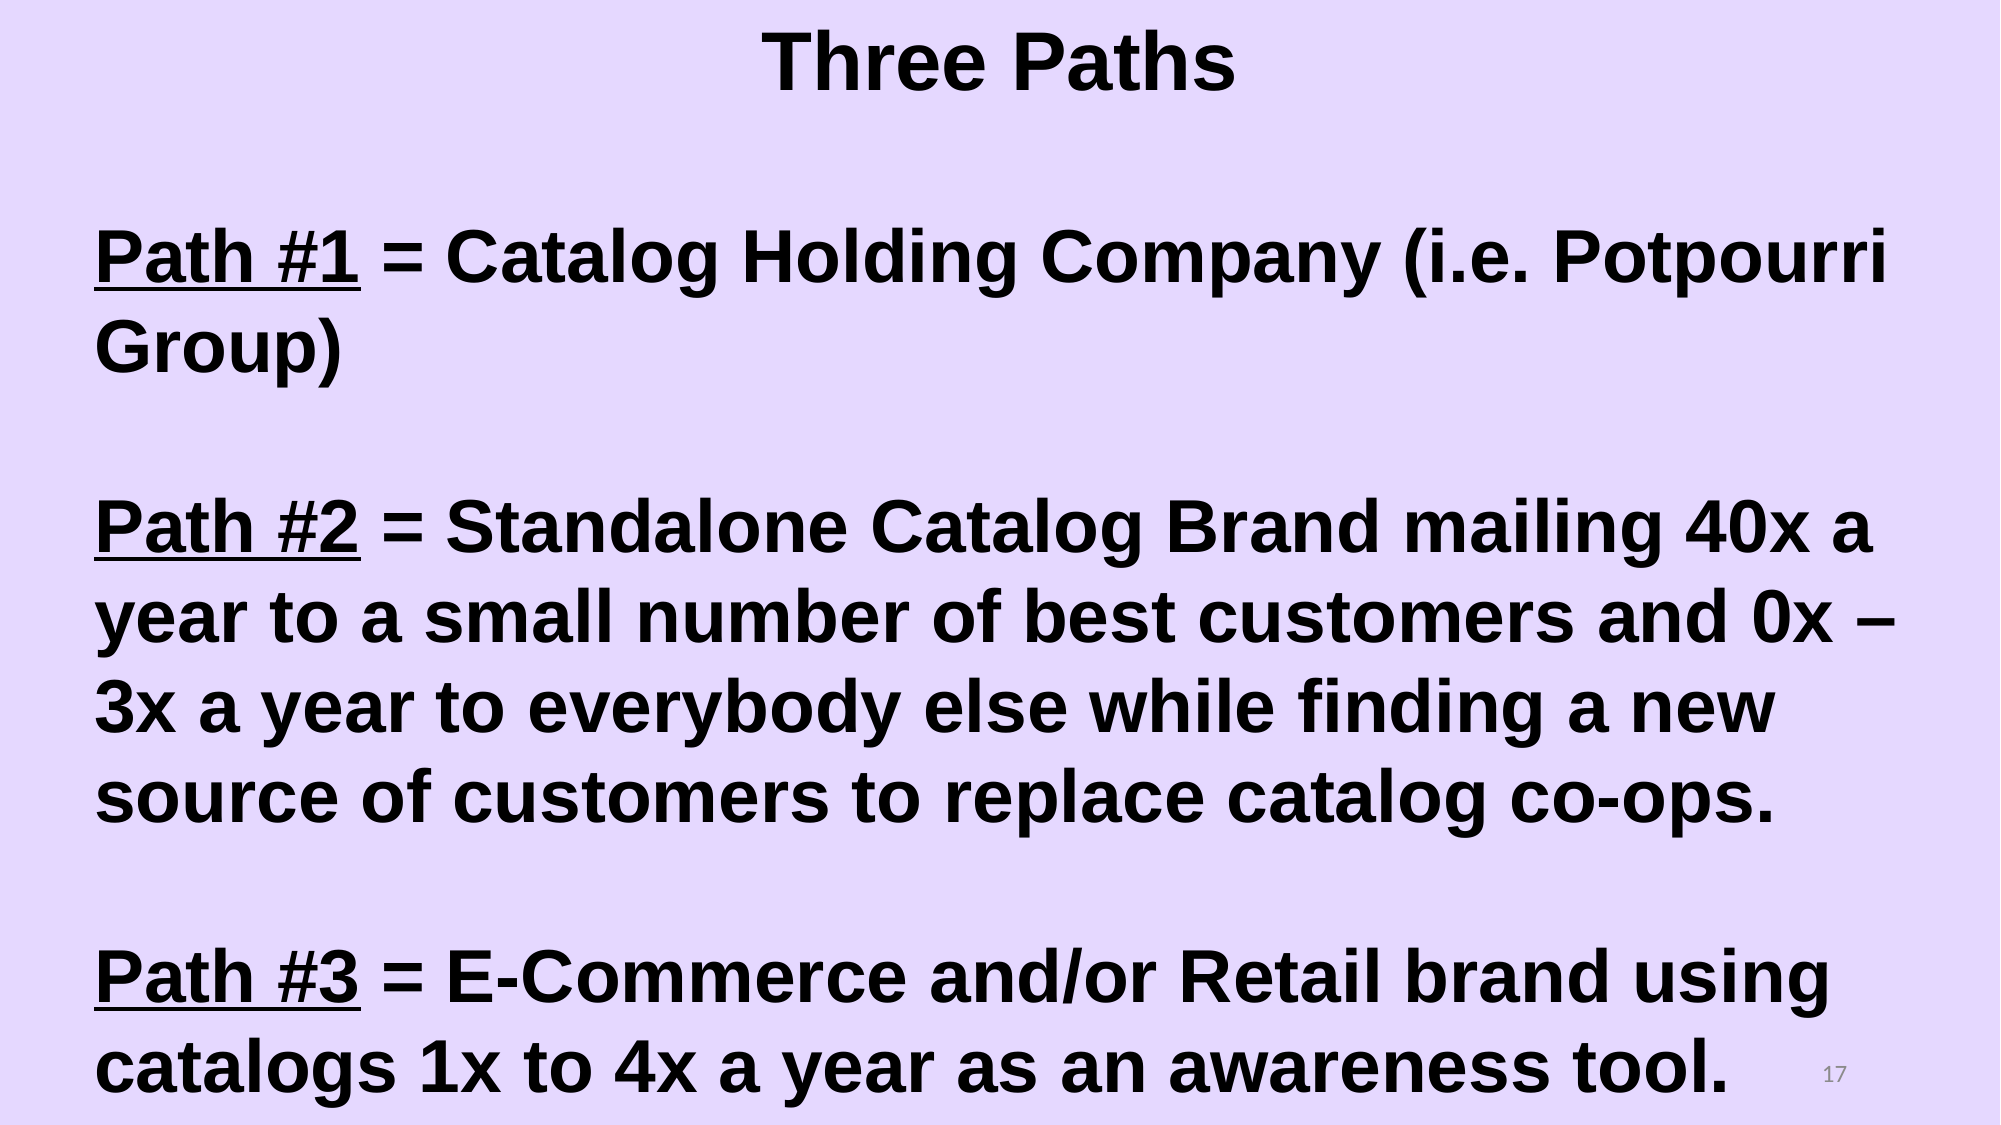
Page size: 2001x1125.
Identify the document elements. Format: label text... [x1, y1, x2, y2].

text_box Three Paths Path #1 = Catalog Holding Company (i.e. Potpourri Group) Path #2 = Standalone Catalog Brand mailing 40x a year to a small number of best customers and 0x – 3x a year to everybody else while finding a new source of customers to replace catalog co-ops. Path #3 = E-Commerce and/or Retail brand using catalogs 1x to 4x a year as an awareness tool. [79, 0, 1921, 1115]
